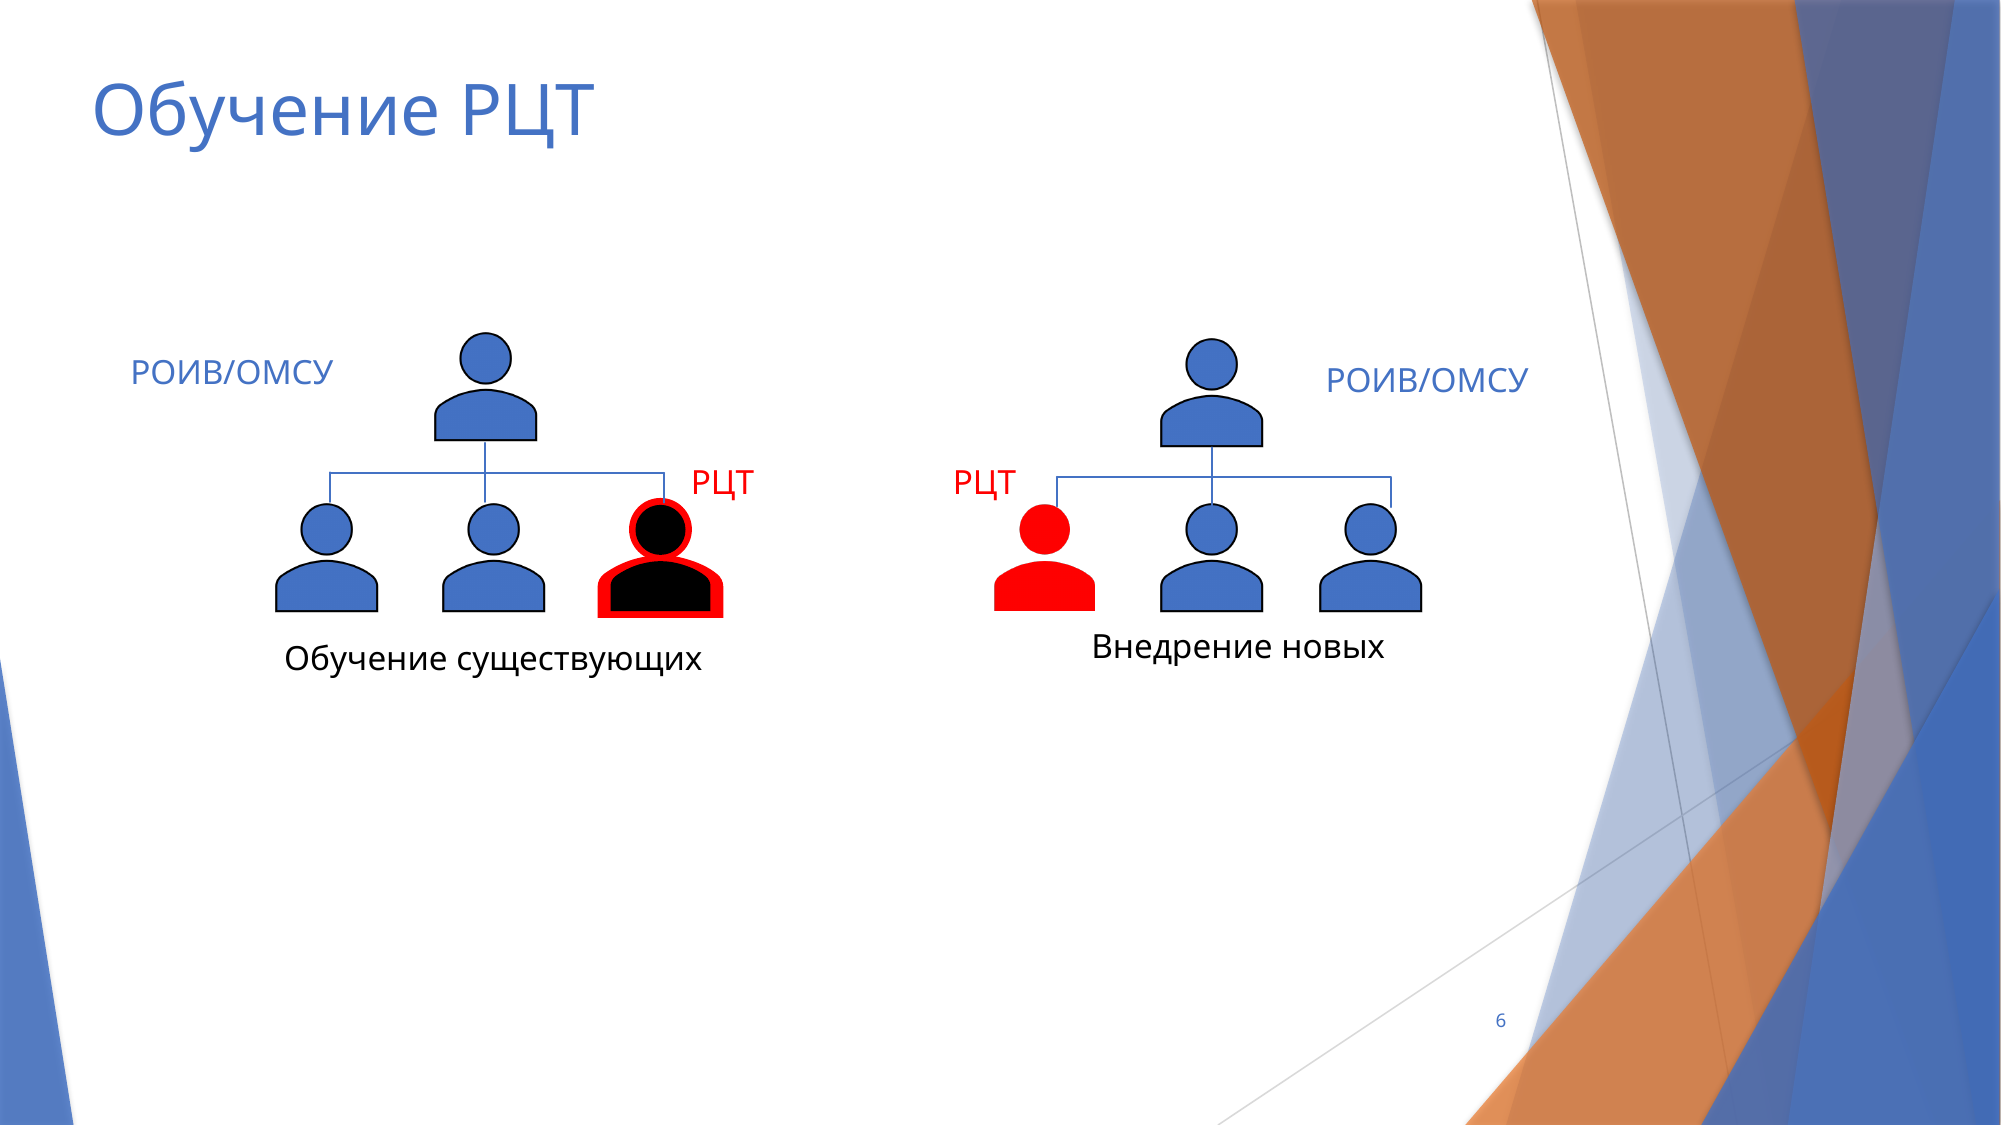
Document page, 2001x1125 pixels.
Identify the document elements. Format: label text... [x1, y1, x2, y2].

picture [251, 482, 403, 634]
text_box РЦТ [676, 453, 769, 509]
title Обучение РЦТ [76, 56, 611, 162]
picture [969, 482, 1121, 634]
text_box Внедрение новых [1076, 617, 1401, 673]
text_box Обучение существующих [269, 630, 718, 685]
text_box РОИВ/ОМСУ [1310, 351, 1544, 406]
picture [418, 482, 570, 634]
text_box [597, 573, 607, 618]
text_box РОИВ/ОМСУ [115, 343, 349, 399]
text_box [714, 573, 724, 618]
picture [1136, 482, 1288, 634]
text_box [643, 498, 658, 503]
picture [1294, 482, 1446, 634]
picture [1136, 316, 1288, 468]
picture [409, 310, 561, 462]
text_box РЦТ [938, 453, 1031, 509]
slide_number 6 [1409, 991, 1522, 1051]
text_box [609, 504, 711, 612]
